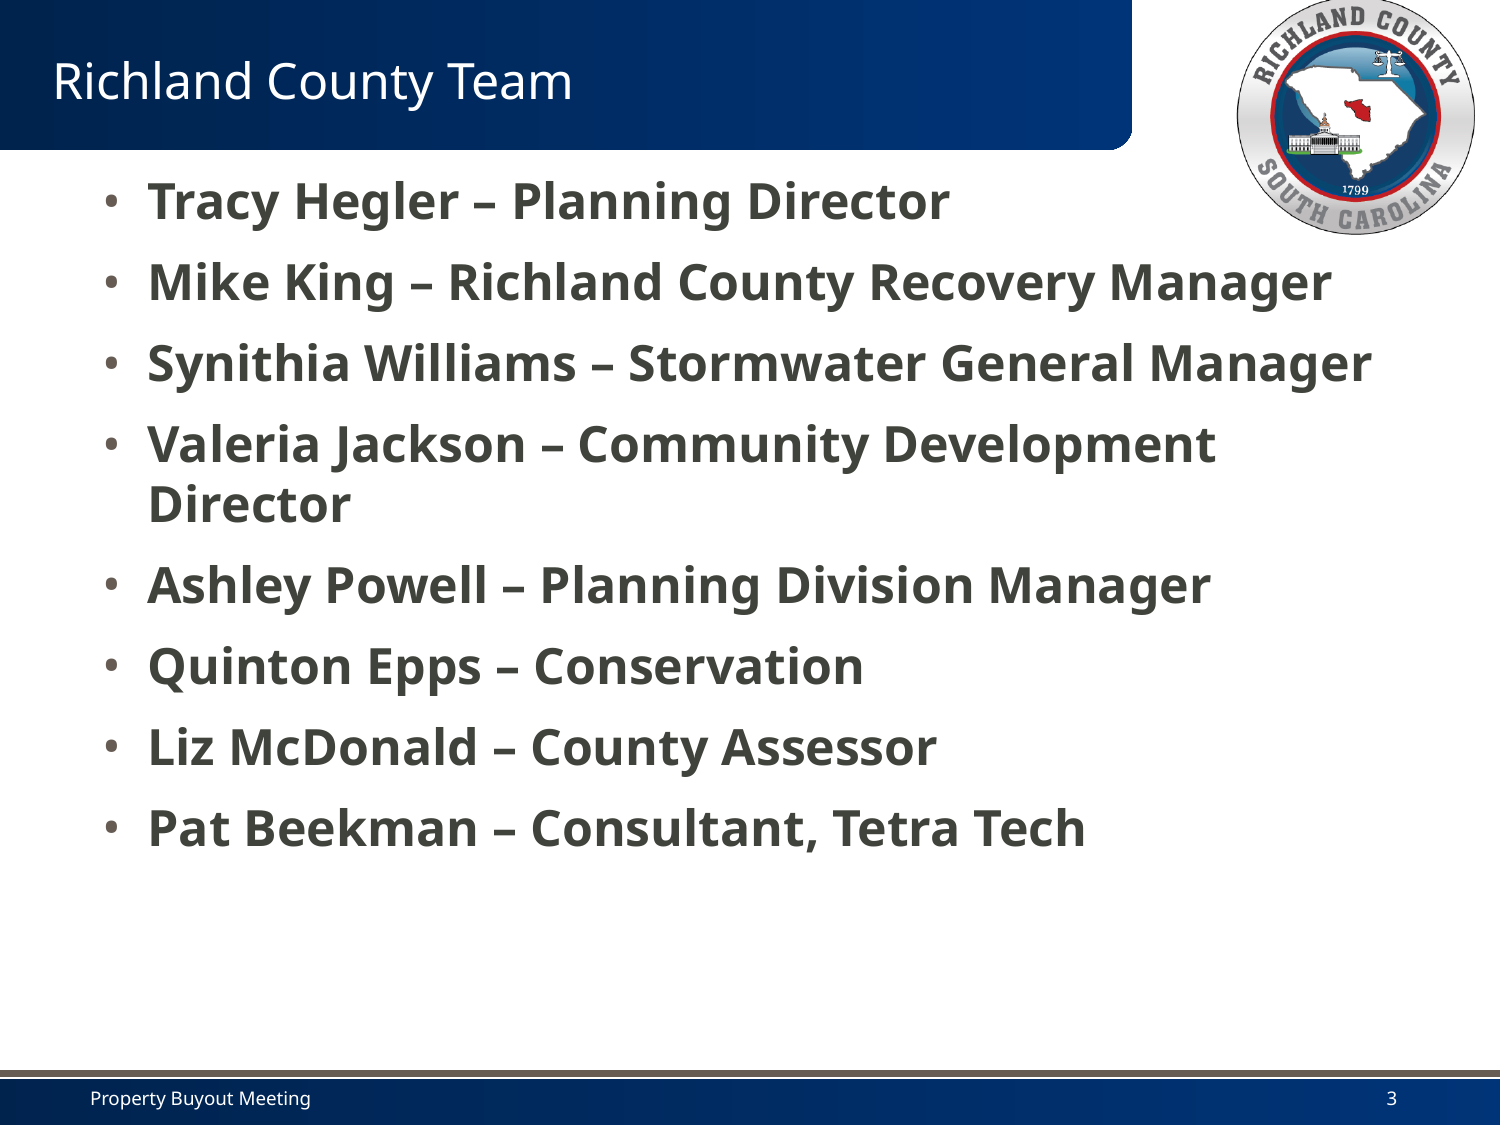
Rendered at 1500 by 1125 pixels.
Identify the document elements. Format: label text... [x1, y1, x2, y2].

list Tracy Hegler – Planning Director Mike King – Richland County Recovery Manager Synithia Williams – Stormwater General Manager Valeria Jackson – Community Development Director Ashley Powell – Planning Division Manager Quinton Epps – Conservation Liz McDonald – County Assessor Pat Beekman – Consultant, Tetra Tech [87, 162, 1421, 1063]
slide_number 3 [1074, 1073, 1413, 1125]
picture [1211, 0, 1500, 253]
footer Property Buyout Meeting [75, 1073, 582, 1125]
title Richland County Team [37, 12, 1075, 118]
